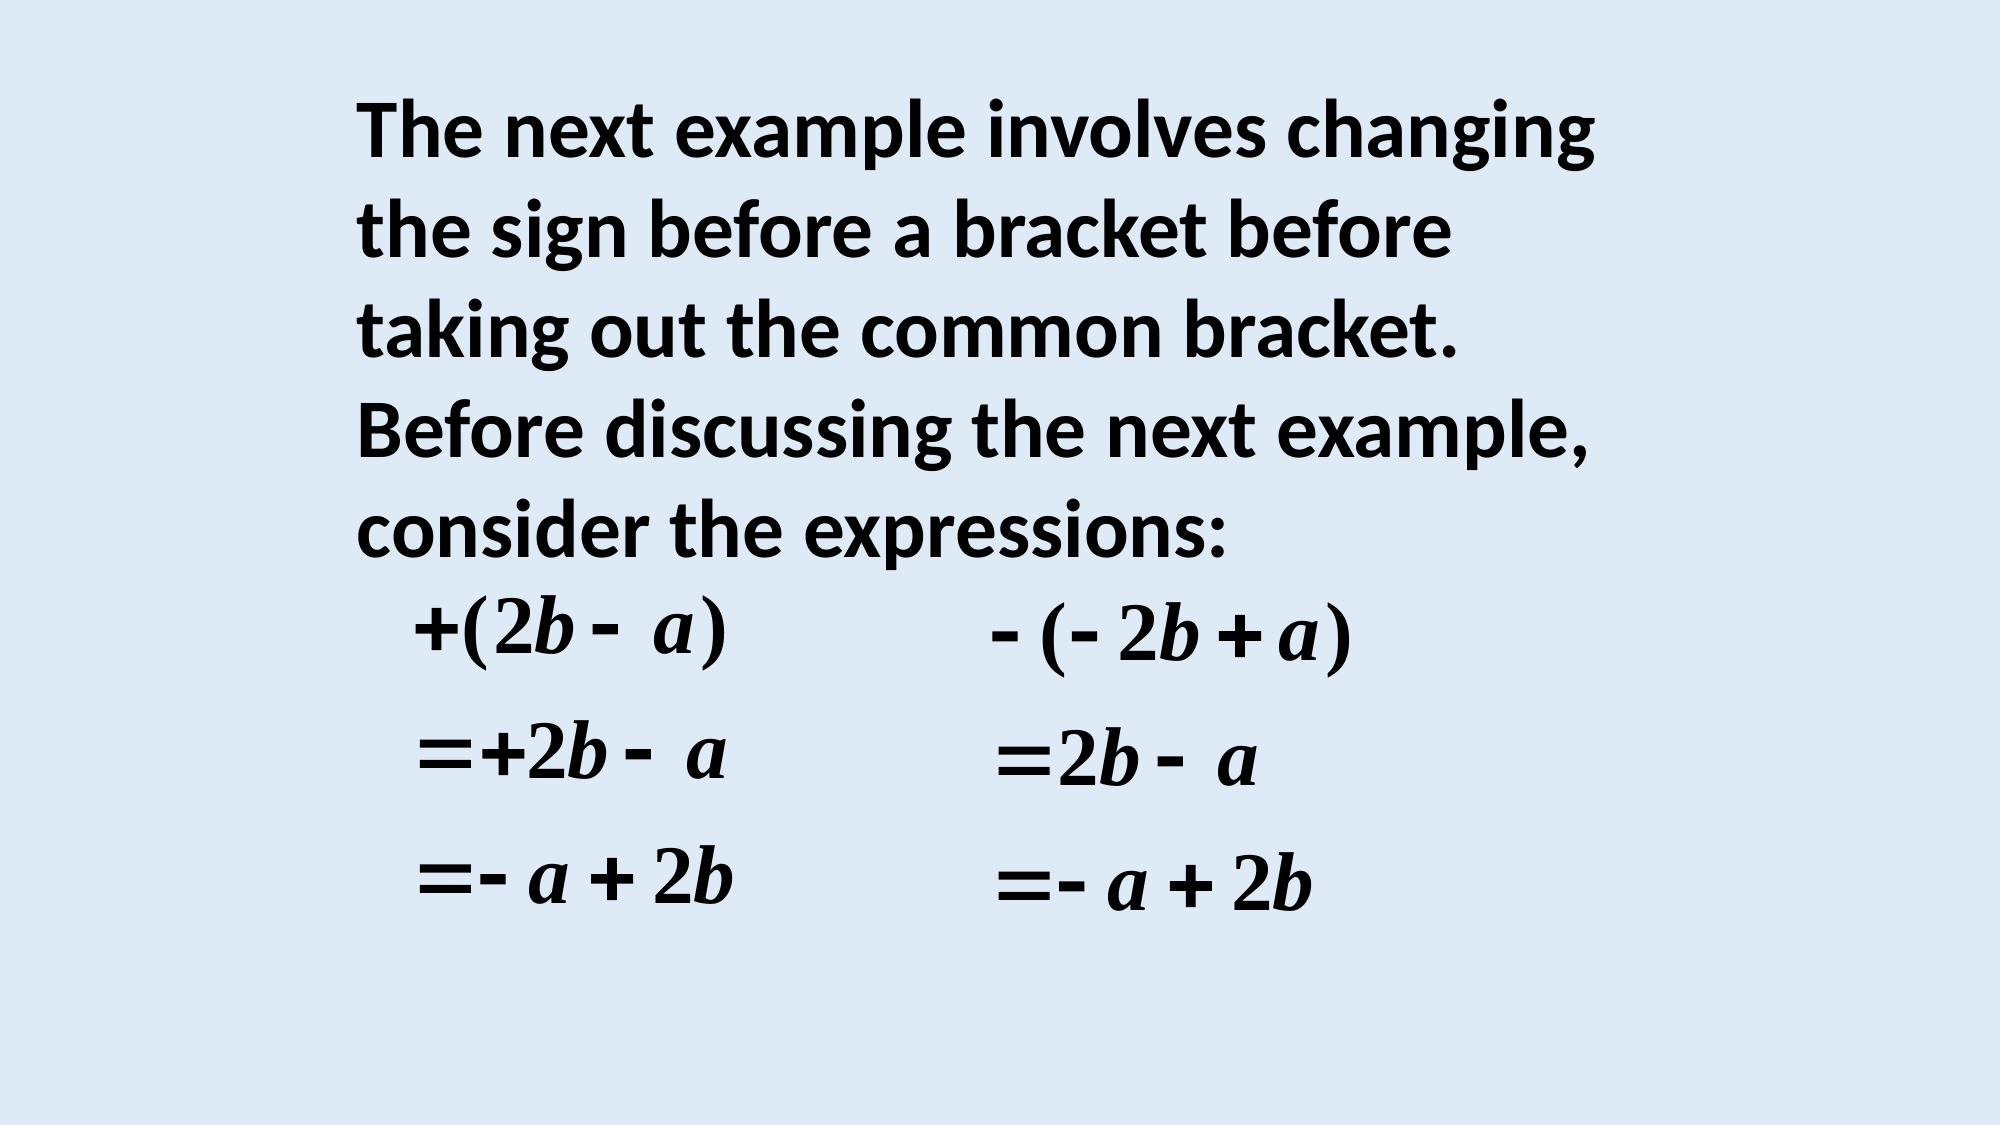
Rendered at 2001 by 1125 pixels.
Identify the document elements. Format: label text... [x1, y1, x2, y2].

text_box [409, 590, 739, 910]
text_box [988, 597, 1355, 917]
text_box The next example involves changing the sign before a bracket before taking out the common bracket. Before discussing the next example, consider the expressions: [342, 66, 1615, 581]
